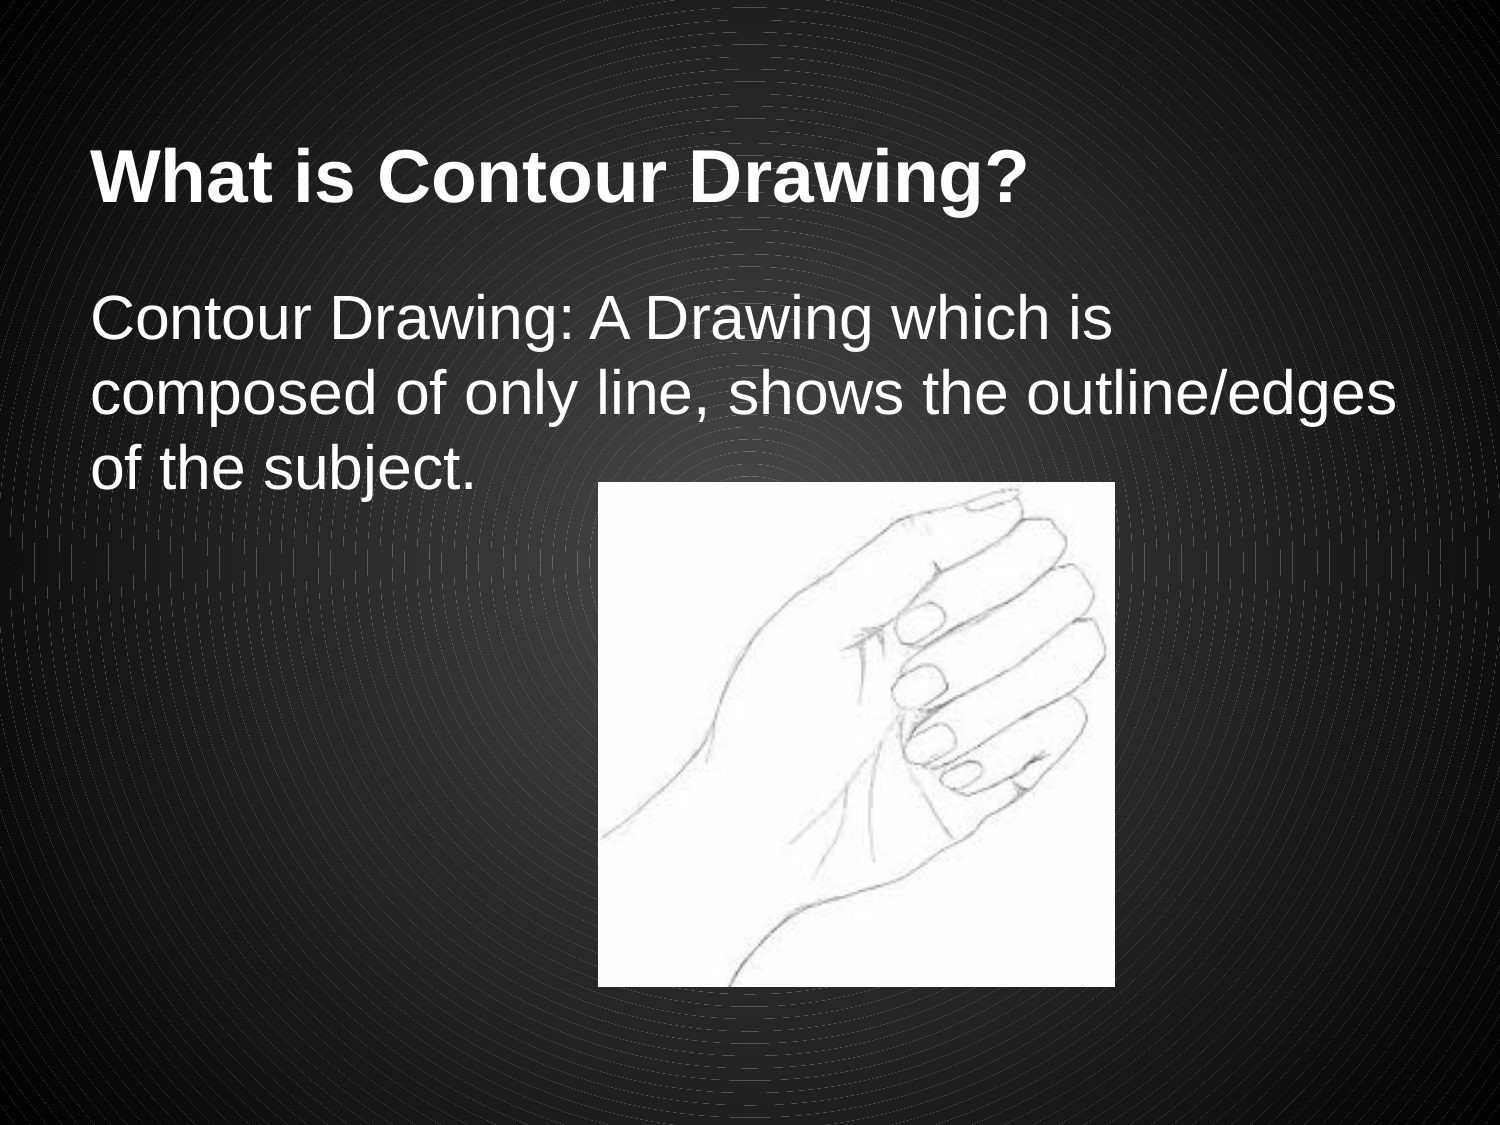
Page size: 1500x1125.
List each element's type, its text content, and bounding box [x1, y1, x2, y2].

list Contour Drawing: A Drawing which is composed of only line, shows the outline/edges of the subject. [75, 262, 1425, 1078]
title What is Contour Drawing? [75, 45, 1425, 233]
picture [598, 482, 1115, 988]
